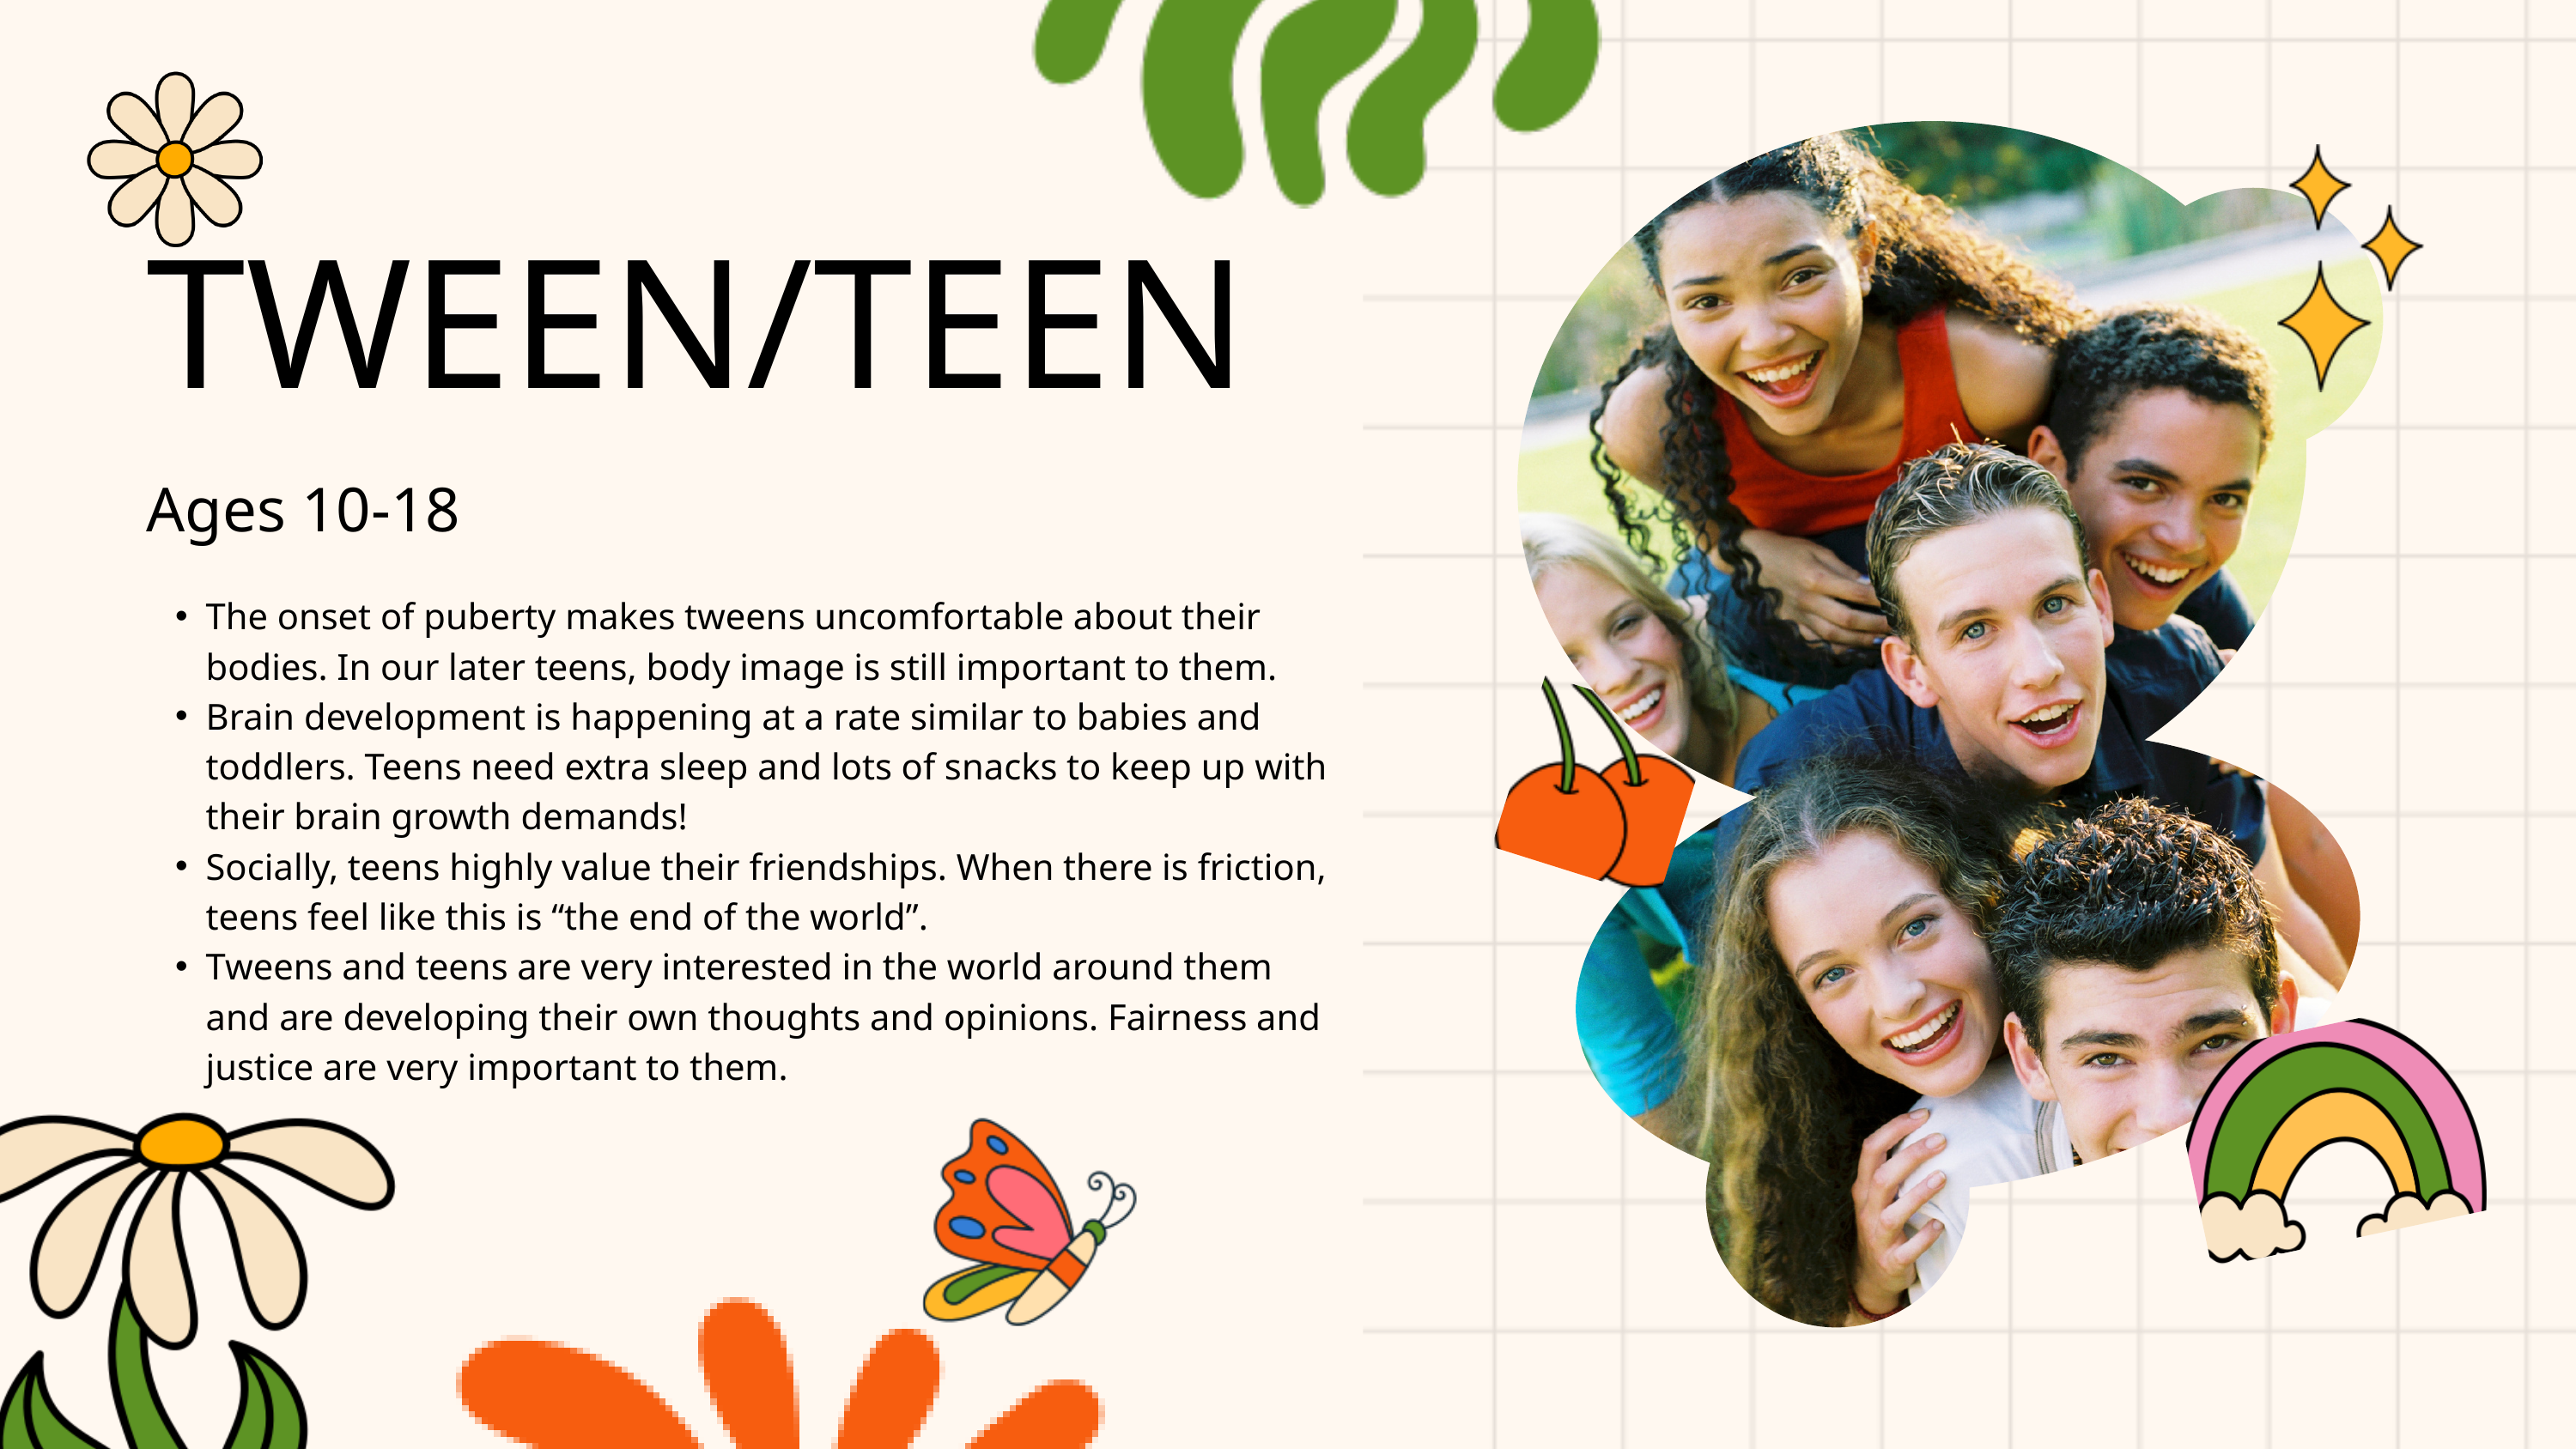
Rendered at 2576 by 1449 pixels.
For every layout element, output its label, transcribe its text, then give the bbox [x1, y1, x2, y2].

text_box [2387, 144, 2425, 392]
text_box [0, 1111, 398, 1449]
text_box [87, 70, 264, 247]
text_box [1363, 0, 2576, 1449]
text_box The onset of puberty makes tweens uncomfortable about their bodies. In our later teens, body image is still important to them. Brain development is happening at a rate similar to babies and toddlers. Teens need extra sleep and lots of snacks to keep up with their brain growth demands! Socially, teens highly value their friendships. When there is friction, teens feel like this is “the end of the world”. Tweens and teens are very interested in the world around them and are developing their own thoughts and opinions. Fairness and justice are very important to them. [144, 586, 1337, 1088]
text_box [215, 1297, 1290, 1449]
text_box [1492, 780, 1512, 853]
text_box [1516, 120, 2384, 1328]
text_box Ages 10-18 [146, 482, 810, 544]
text_box [1030, 0, 1602, 209]
text_box TWEEN/TEEN [146, 245, 1337, 424]
text_box [2387, 998, 2496, 1232]
text_box [922, 1117, 1139, 1297]
